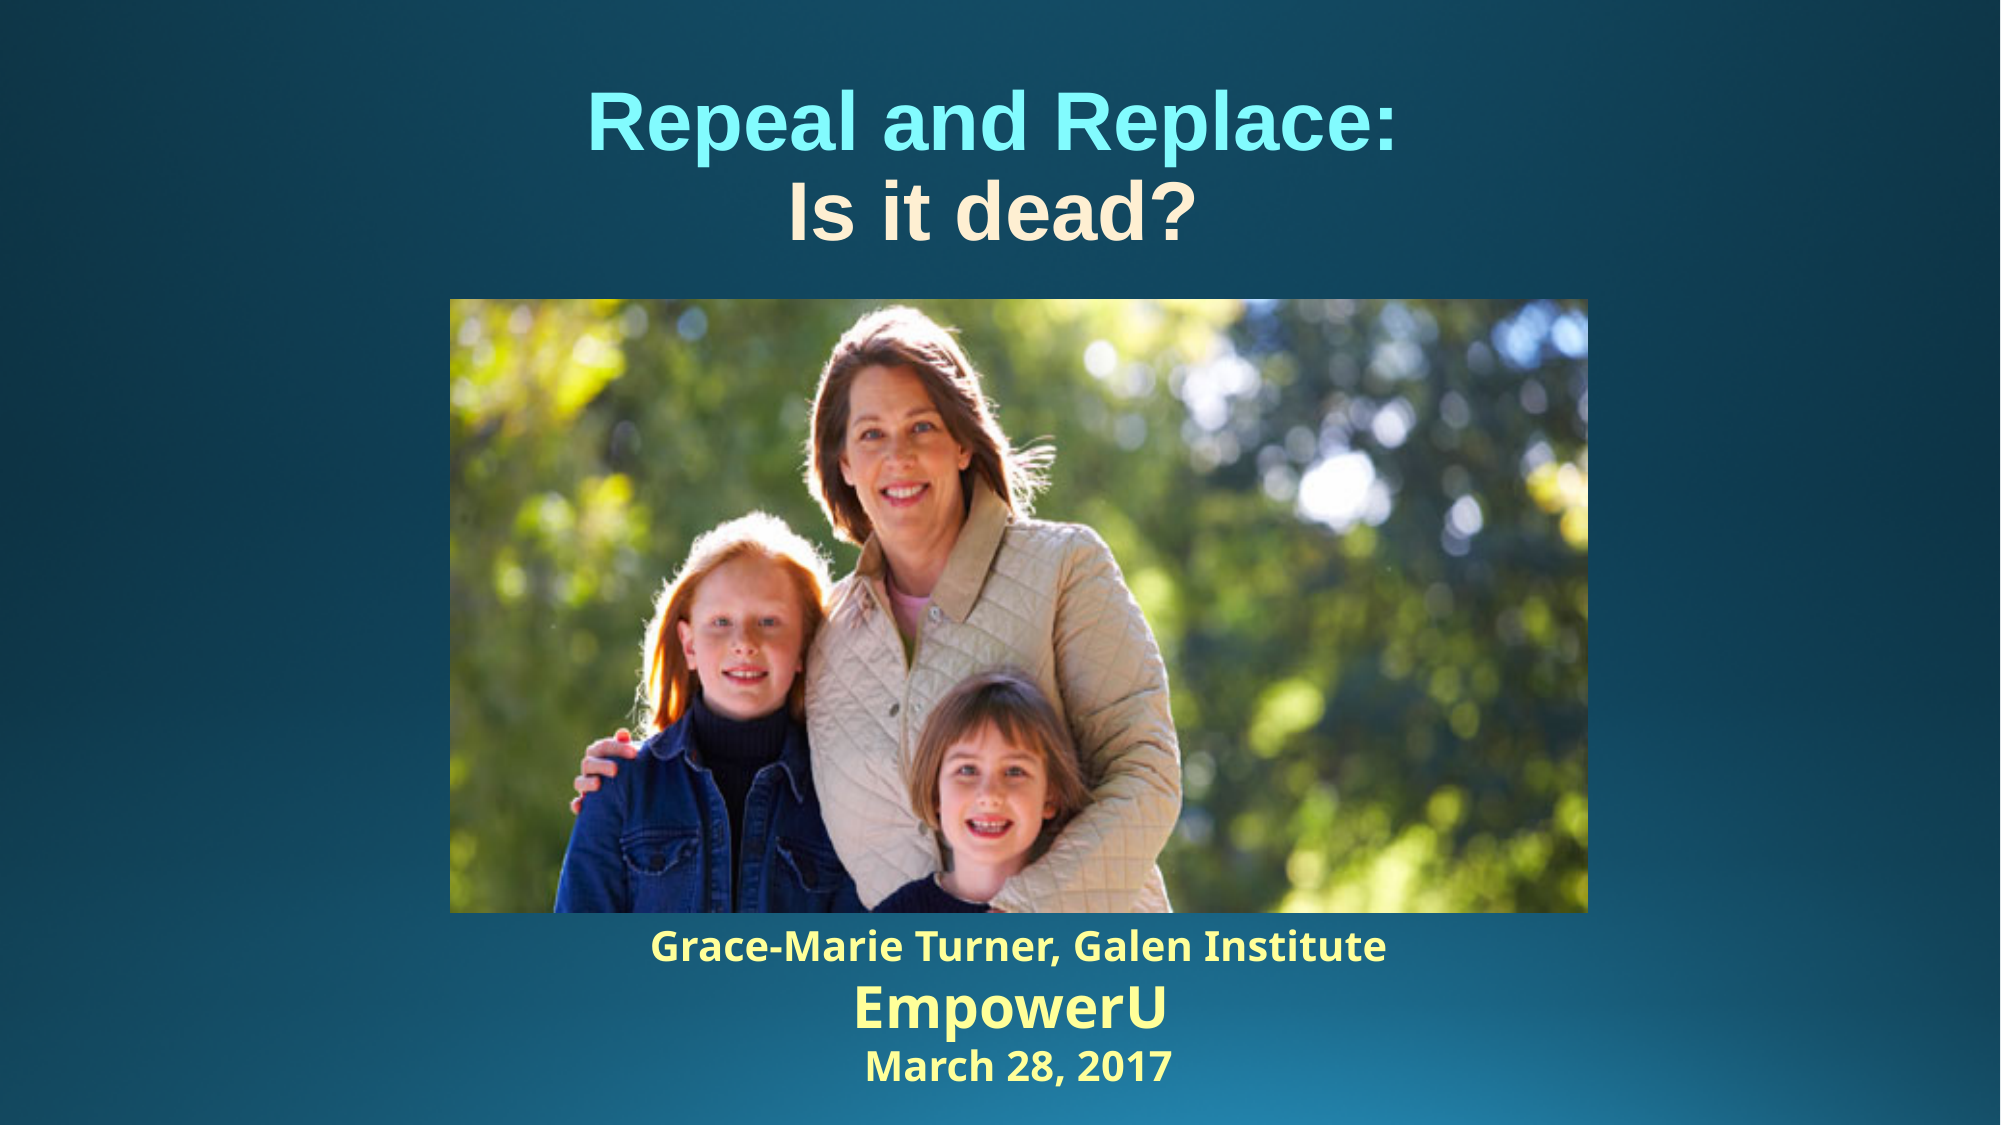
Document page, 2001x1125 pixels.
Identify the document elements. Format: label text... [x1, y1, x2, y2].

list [449, 299, 1588, 913]
title Repeal and Replace: Is it dead? [139, 59, 1871, 278]
picture [0, 0, 2001, 1125]
text_box Grace-Marie Turner, Galen Institute EmpowerU March 28, 2017 [449, 913, 1588, 1098]
